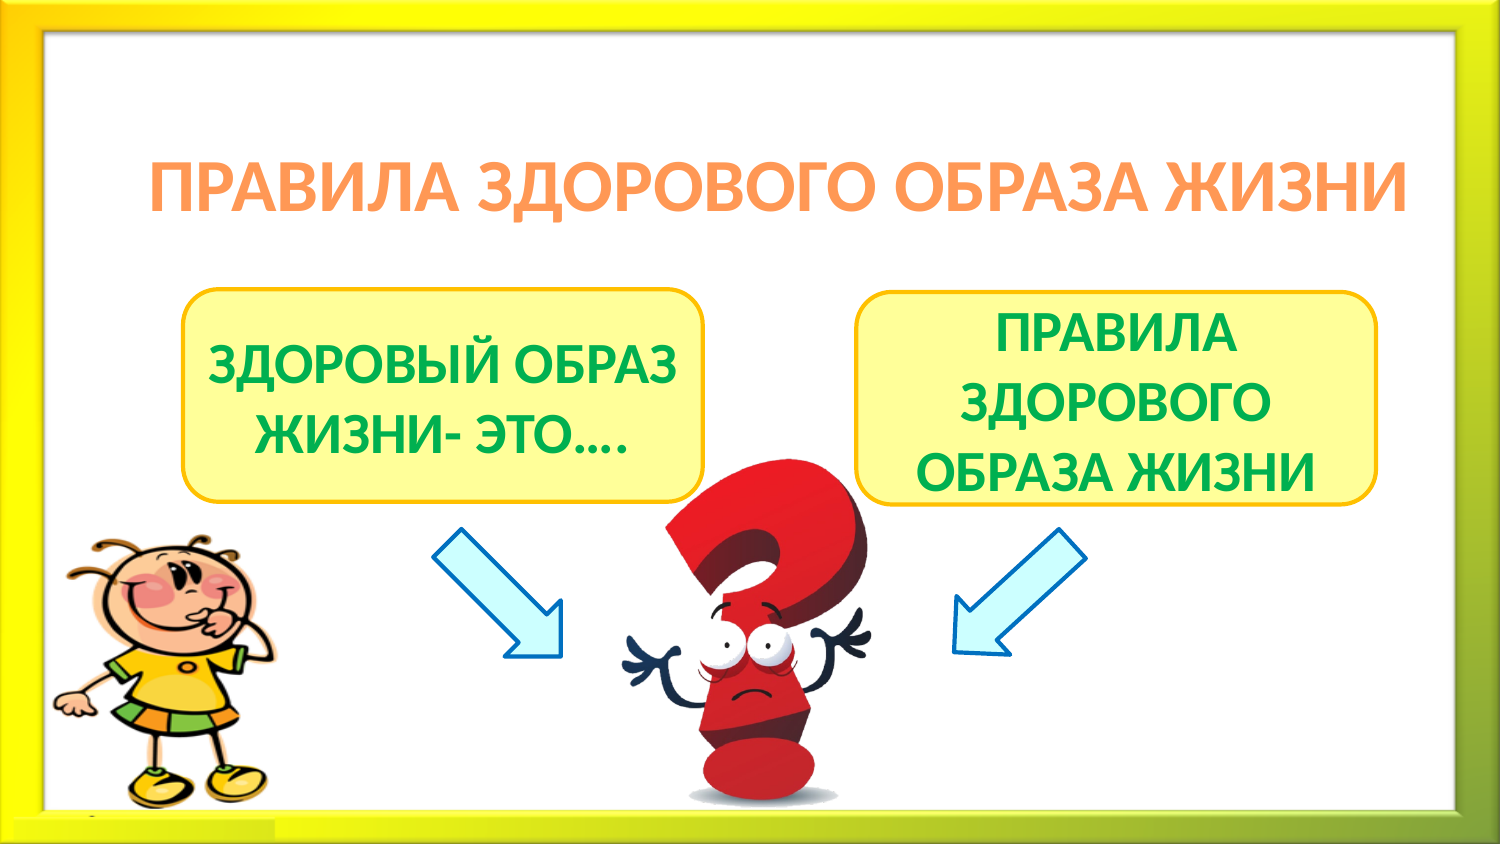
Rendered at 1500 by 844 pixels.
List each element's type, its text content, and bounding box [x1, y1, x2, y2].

picture [0, 0, 1500, 844]
text_box [974, 526, 1088, 657]
text_box [431, 526, 520, 659]
title ПРАВИЛА ЗДОРОВОГО ОБРАЗА ЖИЗНИ [100, 91, 1459, 272]
text_box ЗДОРОВЫЙ ОБРАЗ ЖИЗНИ- ЭТО…. [180, 287, 705, 504]
text_box ПРАВИЛА ЗДОРОВОГО ОБРАЗА ЖИЗНИ [854, 289, 1379, 507]
